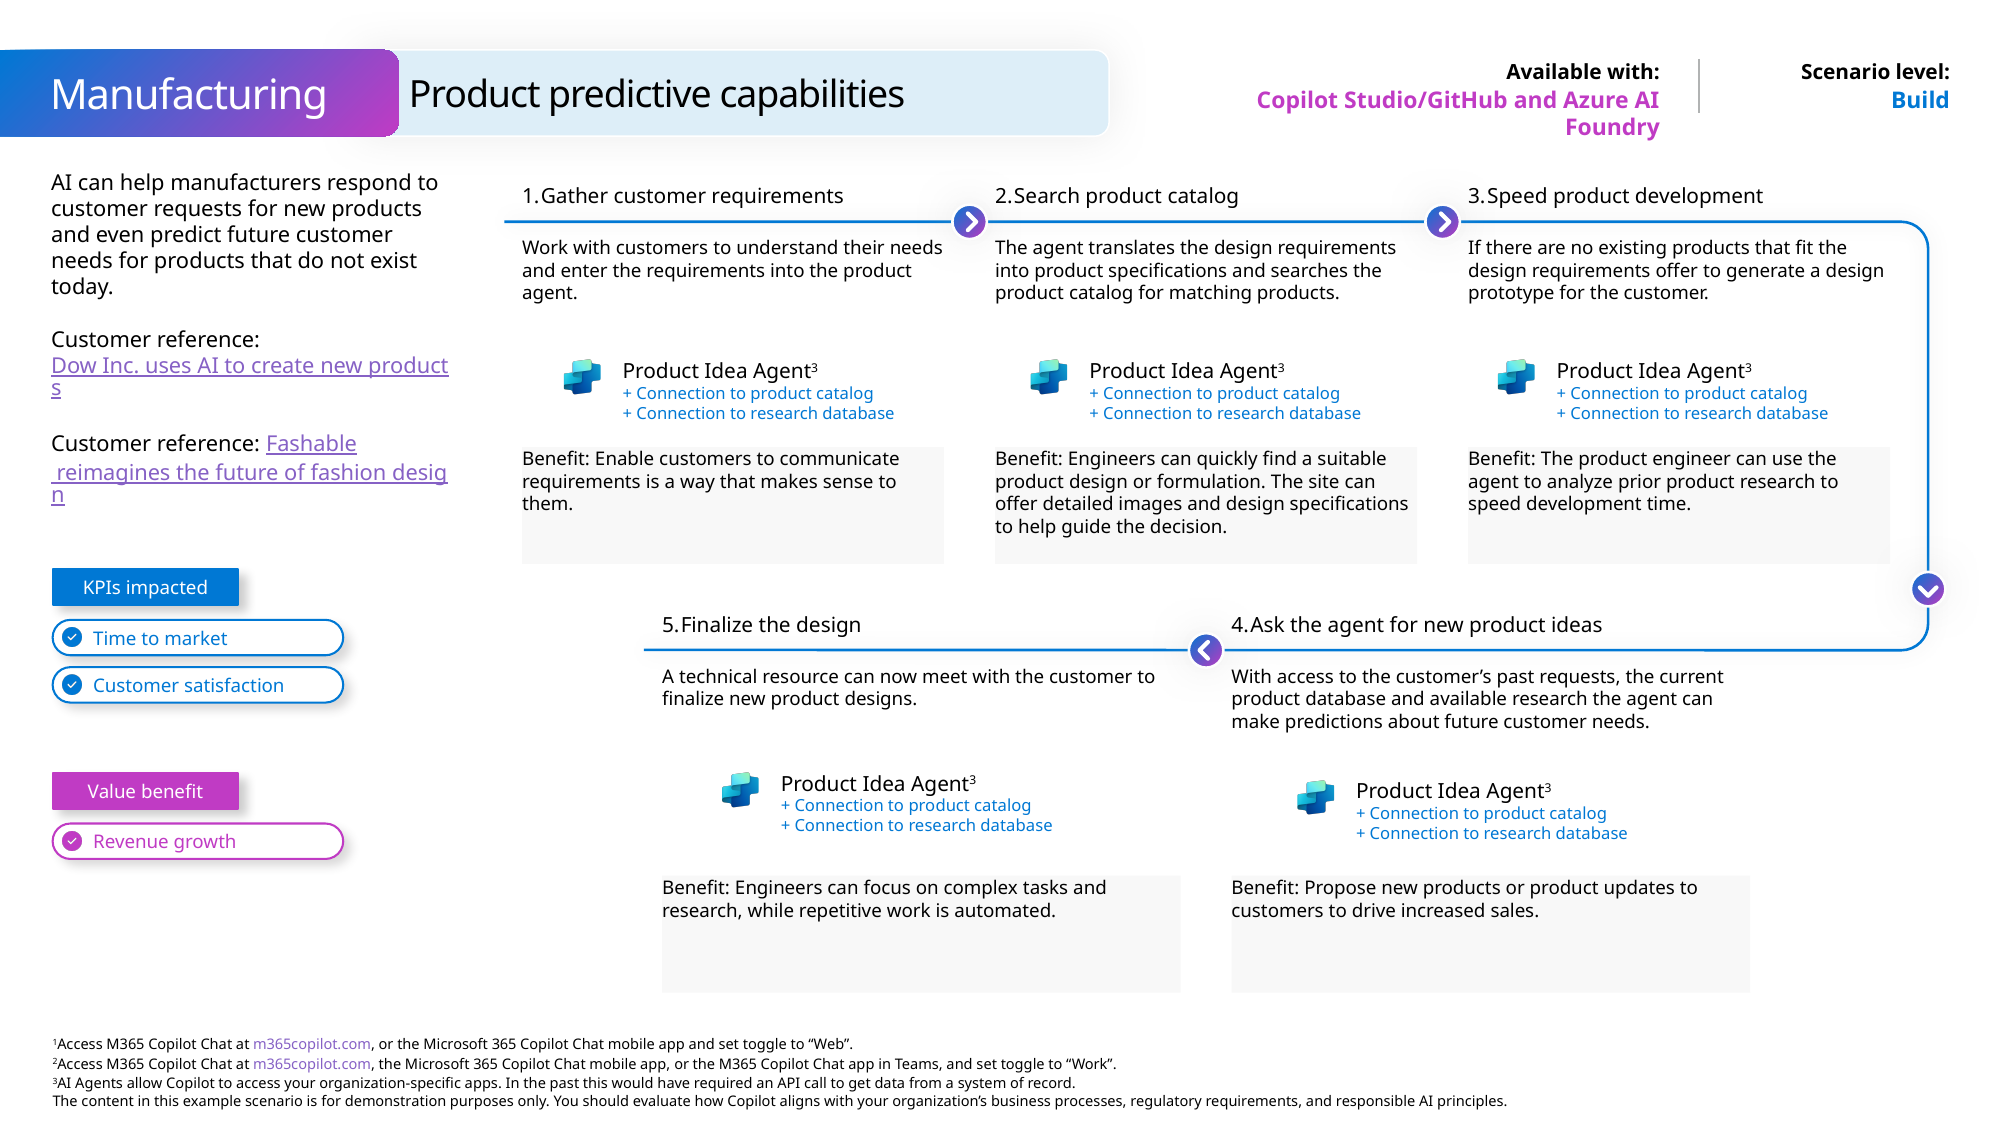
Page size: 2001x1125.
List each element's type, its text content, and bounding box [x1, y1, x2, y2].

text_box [1030, 356, 1394, 424]
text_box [52, 619, 344, 703]
list Benefit: Engineers can quickly find a suitable product design or formulation. The site can offer detailed images and design specifications to help guide the decision. [995, 447, 1418, 564]
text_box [52, 823, 344, 860]
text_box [721, 769, 1085, 836]
list Ask the agent for new product ideas [1231, 611, 1751, 637]
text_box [563, 356, 927, 424]
list Gather customer requirements [522, 182, 944, 208]
list KPIs impacted [52, 568, 239, 606]
title Product predictive capabilities [408, 70, 1089, 116]
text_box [1497, 356, 1861, 424]
list Benefit: Enable customers to communicate requirements is a way that makes sense to them. [522, 447, 944, 564]
list Build [1711, 85, 1950, 115]
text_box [1297, 777, 1661, 844]
list If there are no existing products that fit the design requirements offer to generate a design prototype for the customer. [1468, 235, 1891, 339]
list Benefit: Engineers can focus on complex tasks and research, while repetitive work is automated. [662, 875, 1181, 993]
list Work with customers to understand their needs and enter the requirements into the product agent. [522, 235, 944, 339]
list Speed product development [1468, 182, 1891, 208]
list Benefit: The product engineer can use the agent to analyze prior product research to speed development time. [1468, 447, 1891, 564]
list Copilot Studio/GitHub and Azure AI Foundry [1172, 85, 1660, 114]
list The agent translates the design requirements into product specifications and searches the product catalog for matching products. [995, 235, 1418, 339]
list A technical resource can now meet with the customer to finalize new product designs. [662, 664, 1181, 768]
list Search product catalog [995, 182, 1418, 208]
list With access to the customer’s past requests, the current product database and available research the agent can make predictions about future customer needs. [1231, 664, 1751, 768]
list Benefit: Propose new products or product updates to customers to drive increased sales. [1231, 875, 1751, 993]
list Finalize the design [662, 611, 1181, 637]
list Manufacturing [50, 67, 369, 119]
list Value benefit [52, 772, 239, 810]
list AI can help manufacturers respond to customer requests for new products and even predict future customer needs for products that do not exist today. Customer reference: Dow Inc. uses AI to create new products Customer reference: Fashable reimagines the future of fashion design [51, 168, 450, 354]
